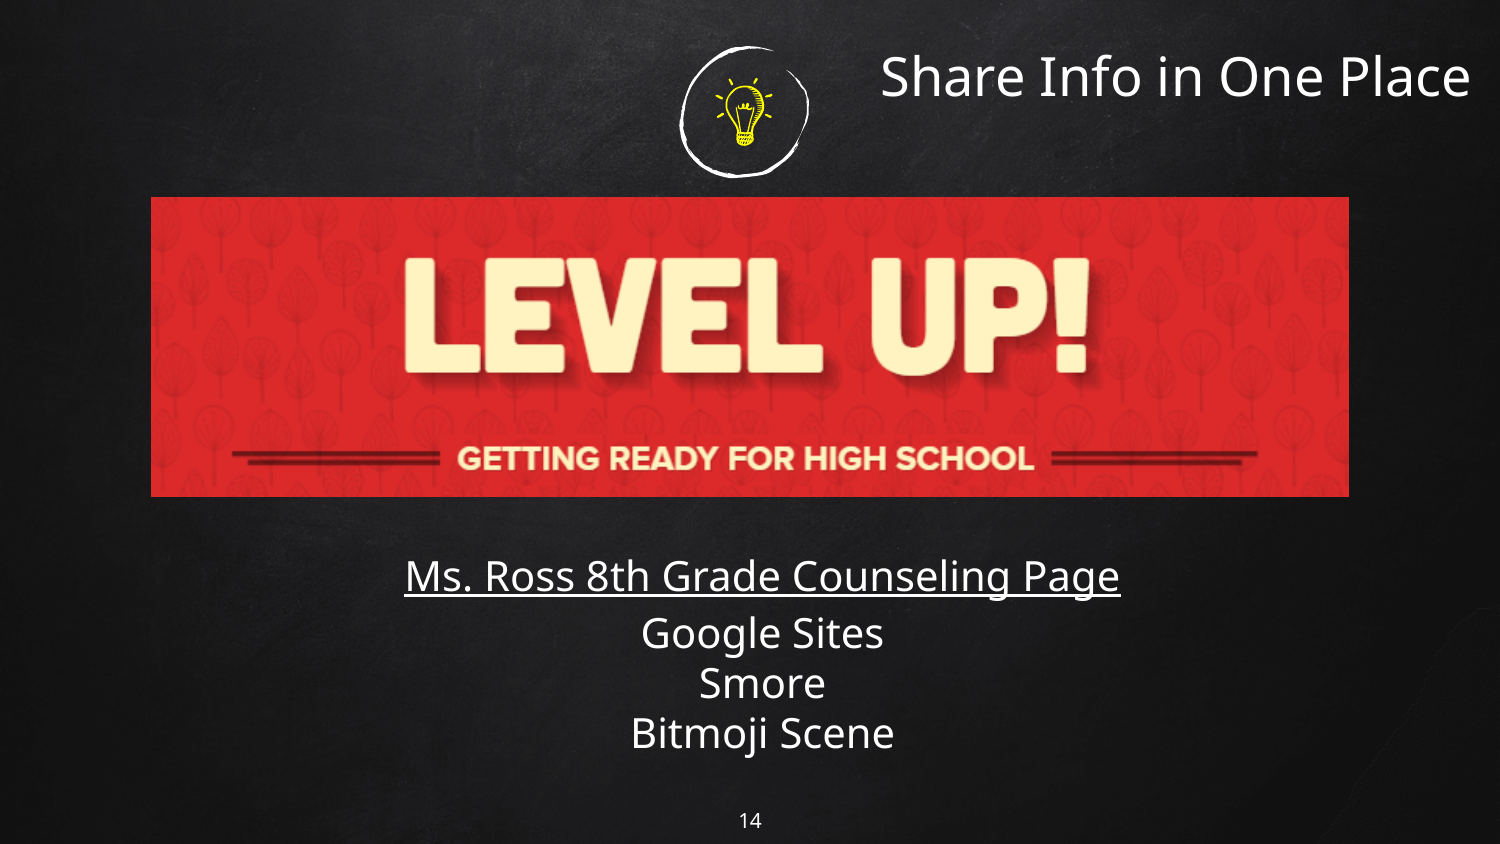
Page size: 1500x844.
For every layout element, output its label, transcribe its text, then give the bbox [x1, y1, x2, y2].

text_box Share Info in One Place [616, 27, 1488, 147]
text_box Ms. Ross 8th Grade Counseling Page Google Sites Smore Bitmoji Scene [164, 534, 1361, 712]
text_box [684, 147, 797, 179]
slide_number 14 [705, 792, 795, 844]
picture [0, 0, 1500, 844]
